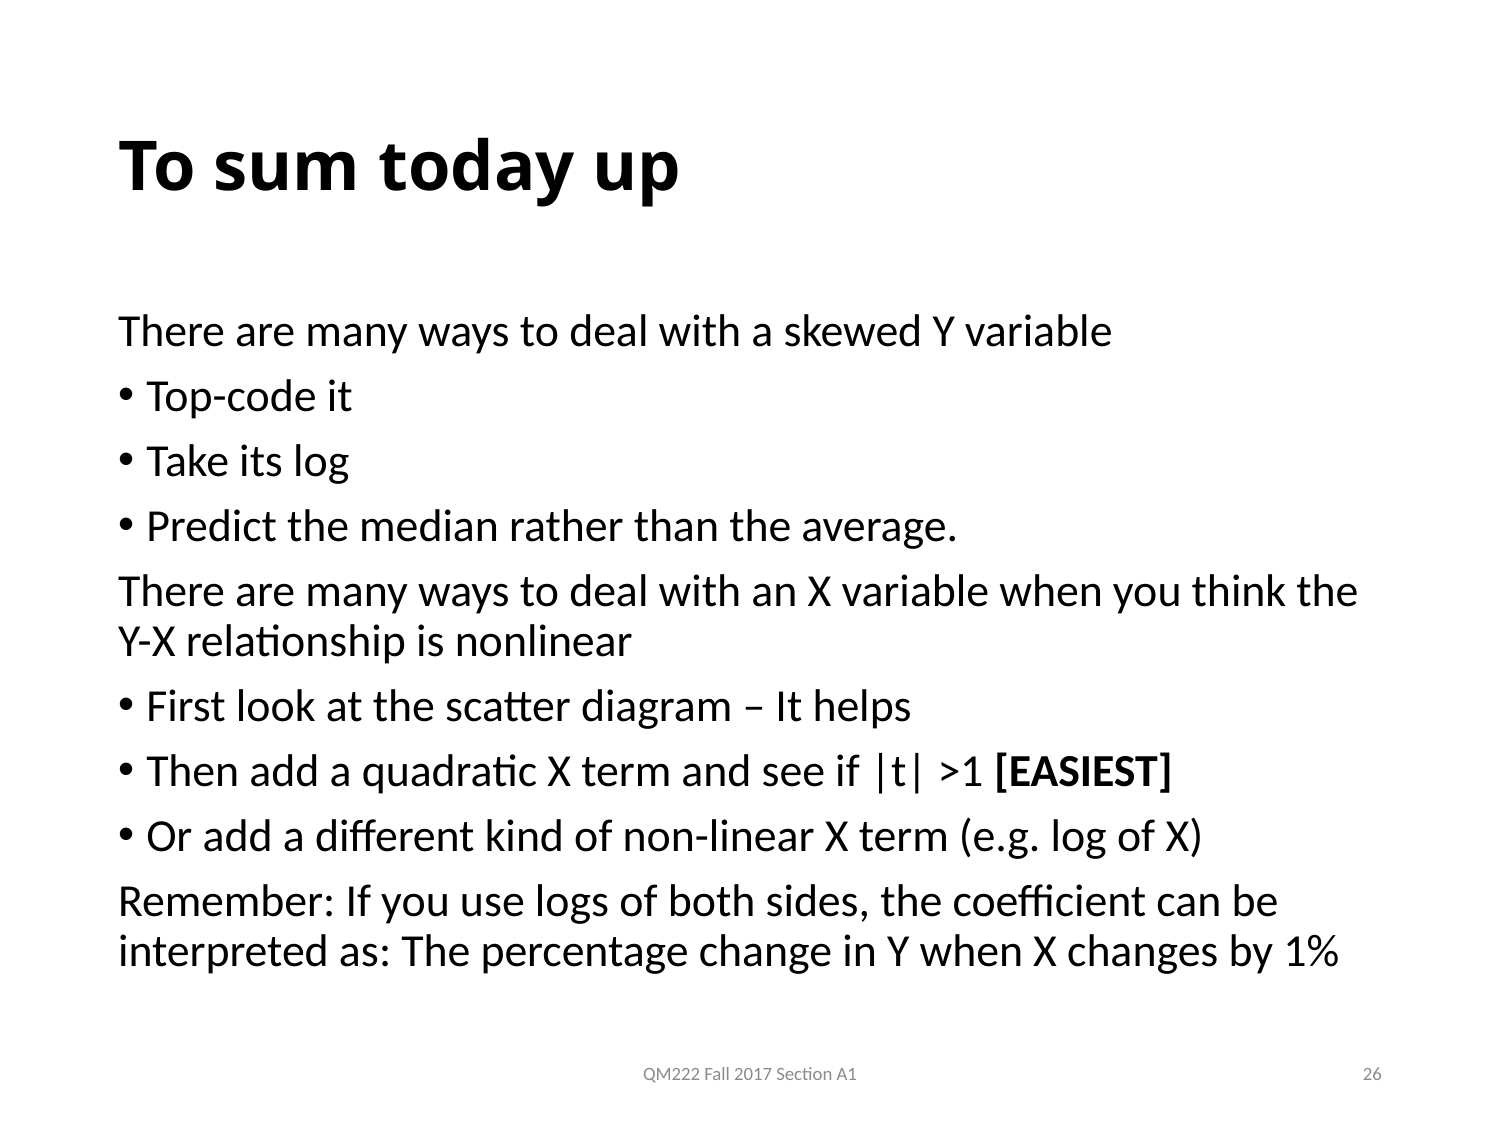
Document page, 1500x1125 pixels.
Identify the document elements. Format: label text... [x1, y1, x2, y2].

title To sum today up [103, 59, 1397, 278]
slide_number 26 [1059, 1042, 1397, 1103]
list There are many ways to deal with a skewed Y variable Top-code it Take its log Predict the median rather than the average. There are many ways to deal with an X variable when you think the Y-X relationship is nonlinear First look at the scatter diagram – It helps Then add a quadratic X term and see if |t| >1 [EASIEST] Or add a different kind of non-linear X term (e.g. log of X) Remember: If you use logs of both sides, the coefficient can be interpreted as: The percentage change in Y when X changes by 1% [103, 299, 1397, 1014]
footer QM222 Fall 2017 Section A1 [496, 1042, 1004, 1103]
